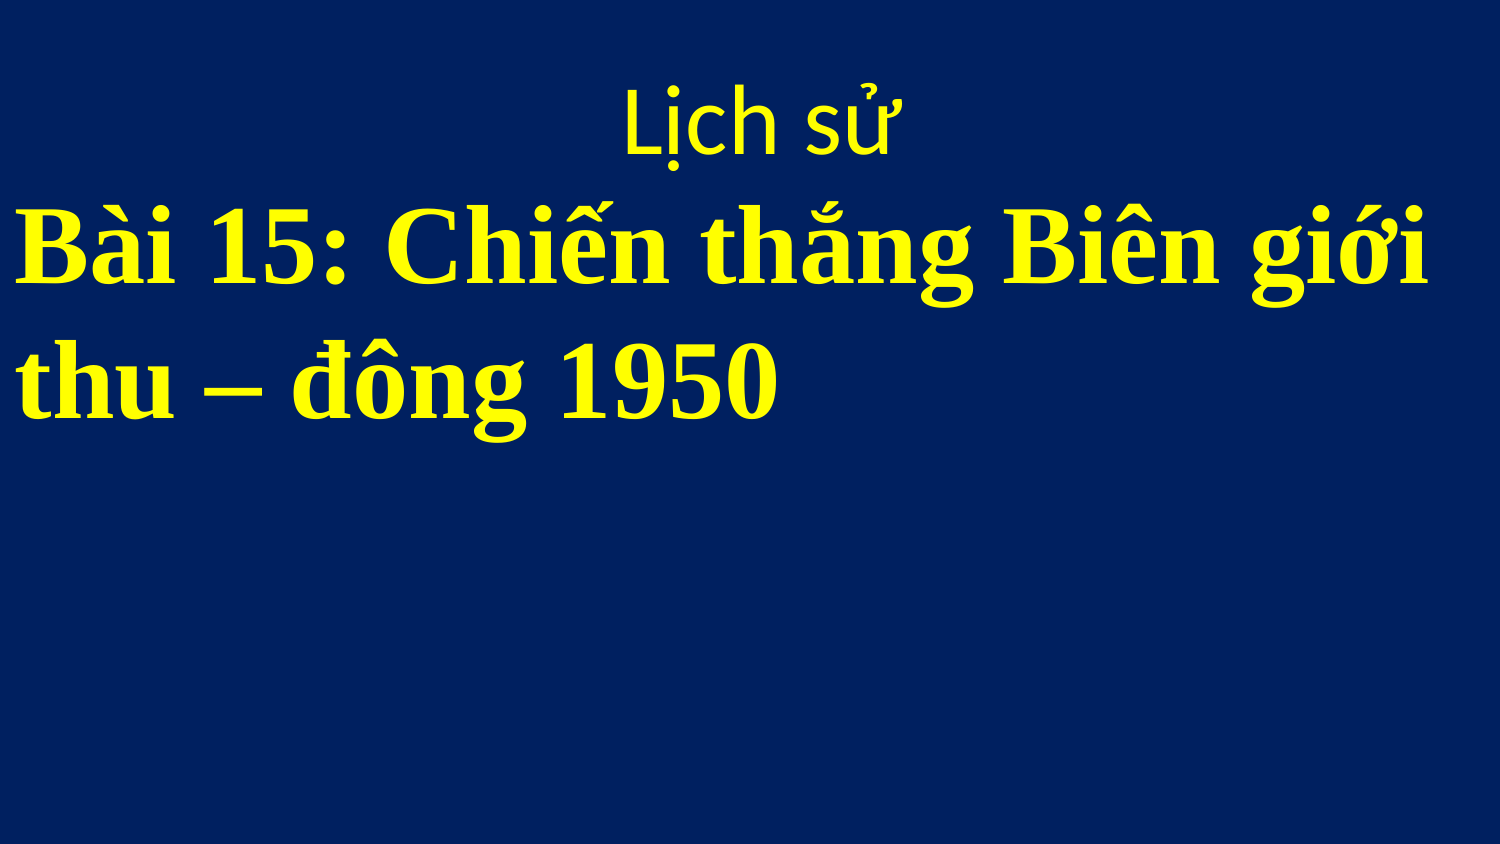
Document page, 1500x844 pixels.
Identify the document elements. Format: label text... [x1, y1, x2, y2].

text_box Bài 15: Chiến thắng Biên giới thu – đông 1950 [0, 163, 1500, 449]
text_box Lịch sử [351, 46, 1172, 163]
